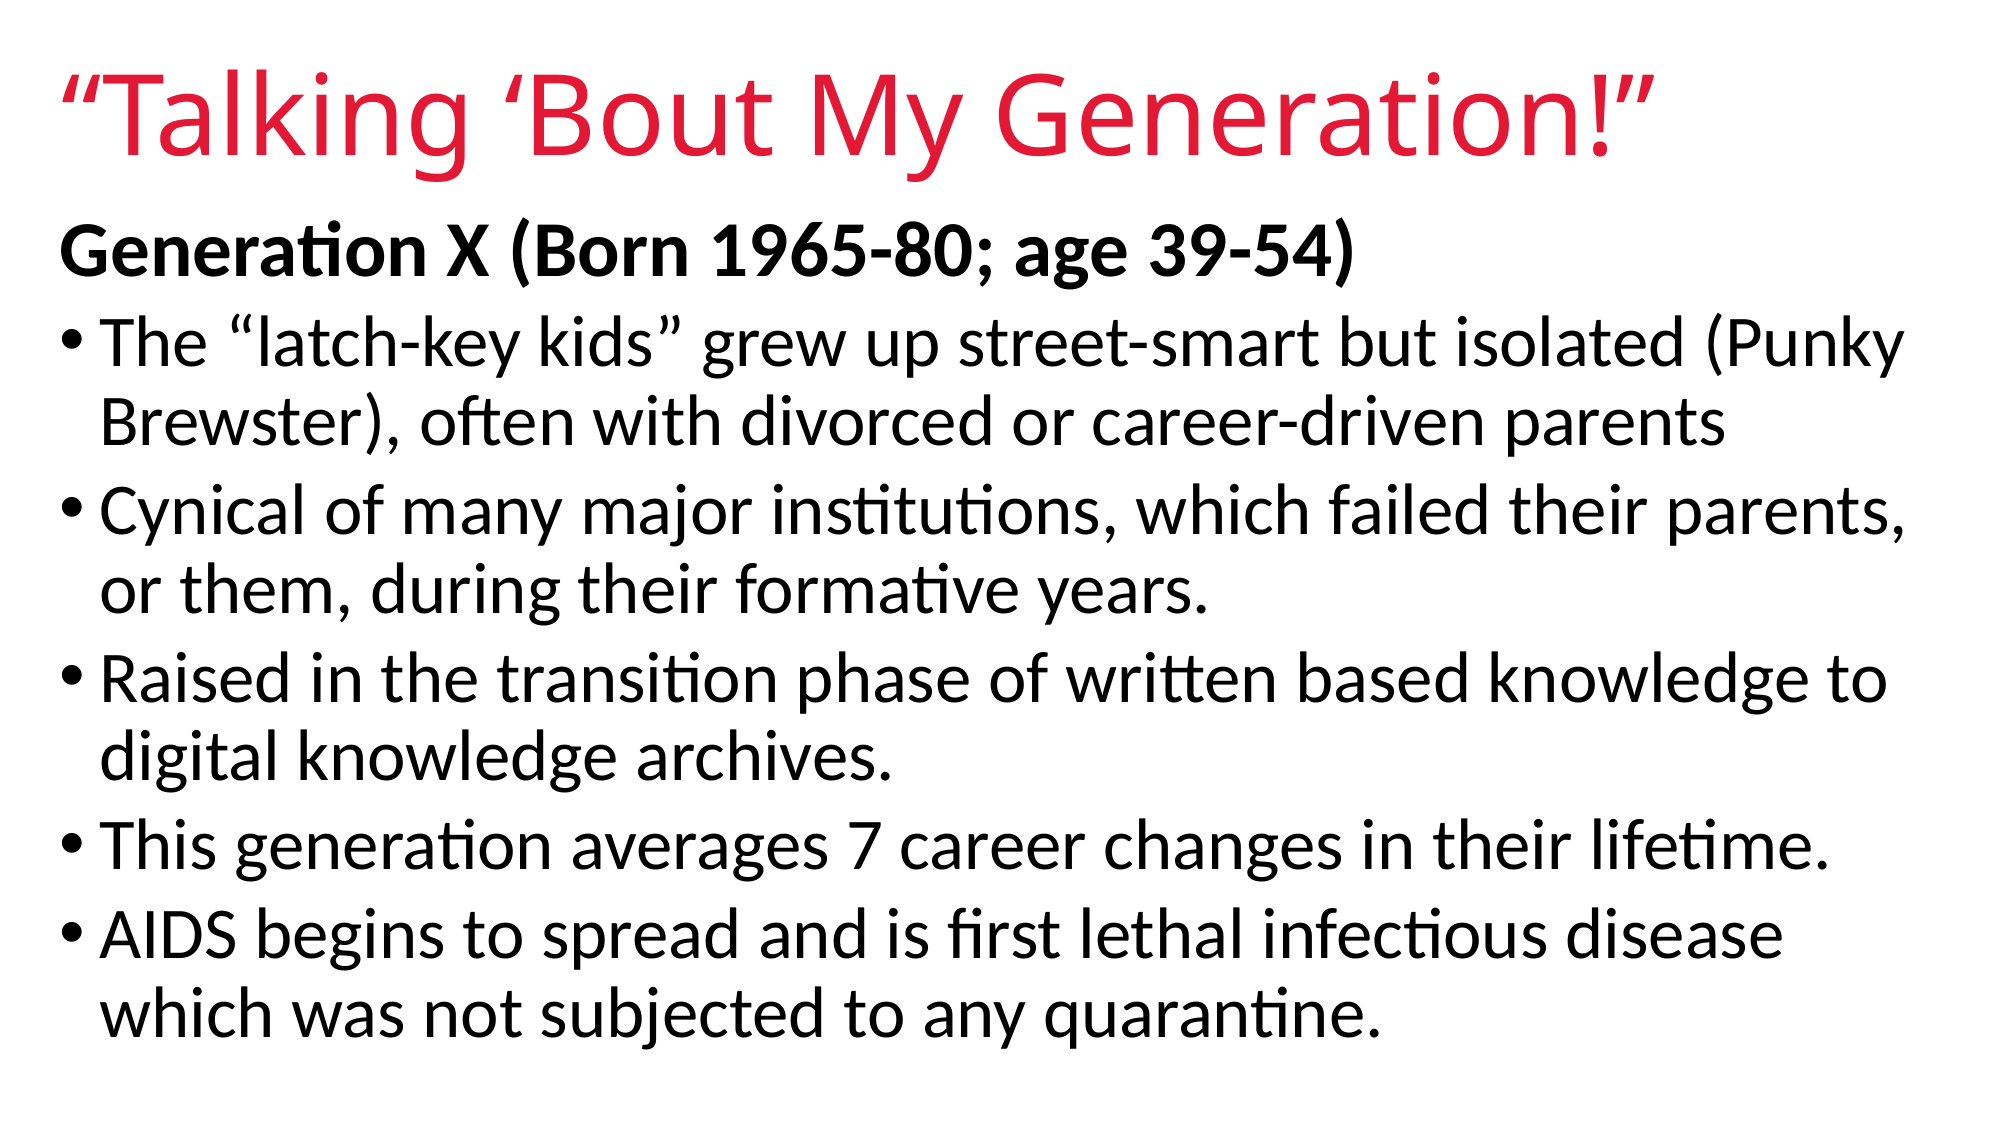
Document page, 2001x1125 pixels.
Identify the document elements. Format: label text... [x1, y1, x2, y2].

list Generation X (Born 1965-80; age 39-54) The “latch-key kids” grew up street-smart but isolated (Punky Brewster), often with divorced or career-driven parents Cynical of many major institutions, which failed their parents, or them, during their formative years. Raised in the transition phase of written based knowledge to digital knowledge archives. This generation averages 7 career changes in their lifetime. AIDS begins to spread and is first lethal infectious disease which was not subjected to any quarantine. [44, 200, 1952, 1089]
title “Talking ‘Bout My Generation!” [46, 36, 1954, 201]
